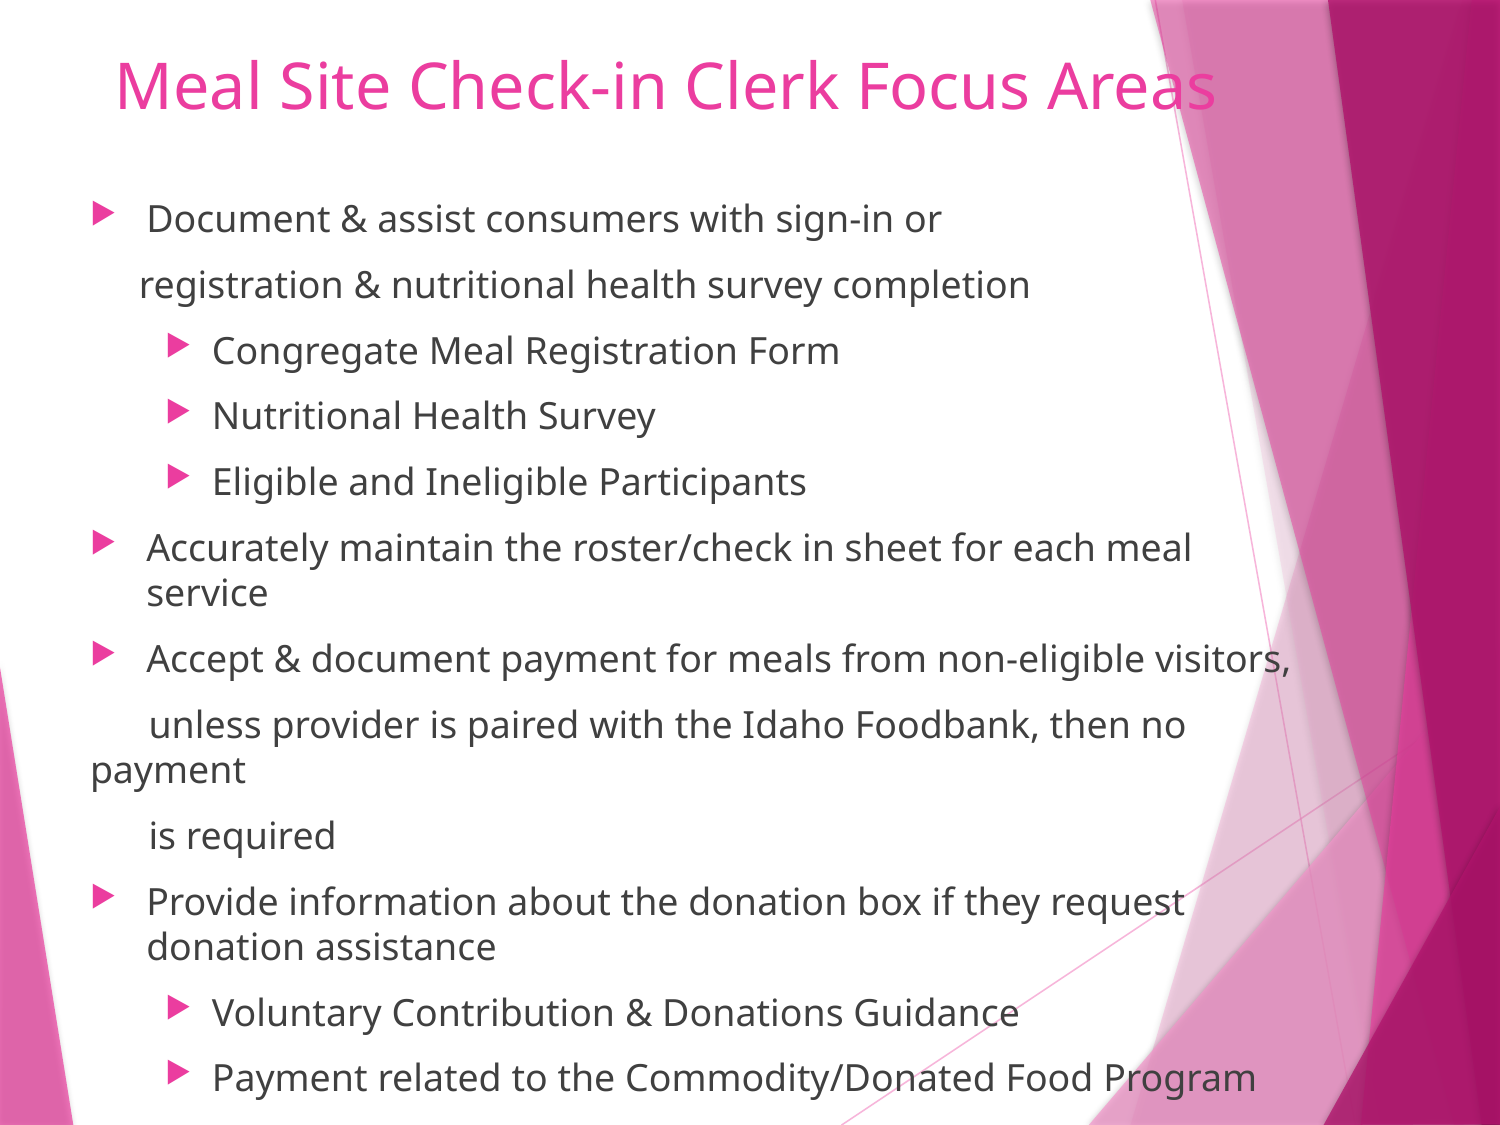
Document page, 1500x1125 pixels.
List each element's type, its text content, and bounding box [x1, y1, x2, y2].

list Document & assist consumers with sign-in or registration & nutritional health survey completion Congregate Meal Registration Form Nutritional Health Survey Eligible and Ineligible Participants Accurately maintain the roster/check in sheet for each meal service Accept & document payment for meals from non-eligible visitors, unless provider is paired with the Idaho Foodbank, then no payment is required Provide information about the donation box if they request donation assistance Voluntary Contribution & Donations Guidance Payment related to the Commodity/Donated Food Program [75, 187, 1325, 1038]
title Meal Site Check-in Clerk Focus Areas [99, 37, 1238, 187]
